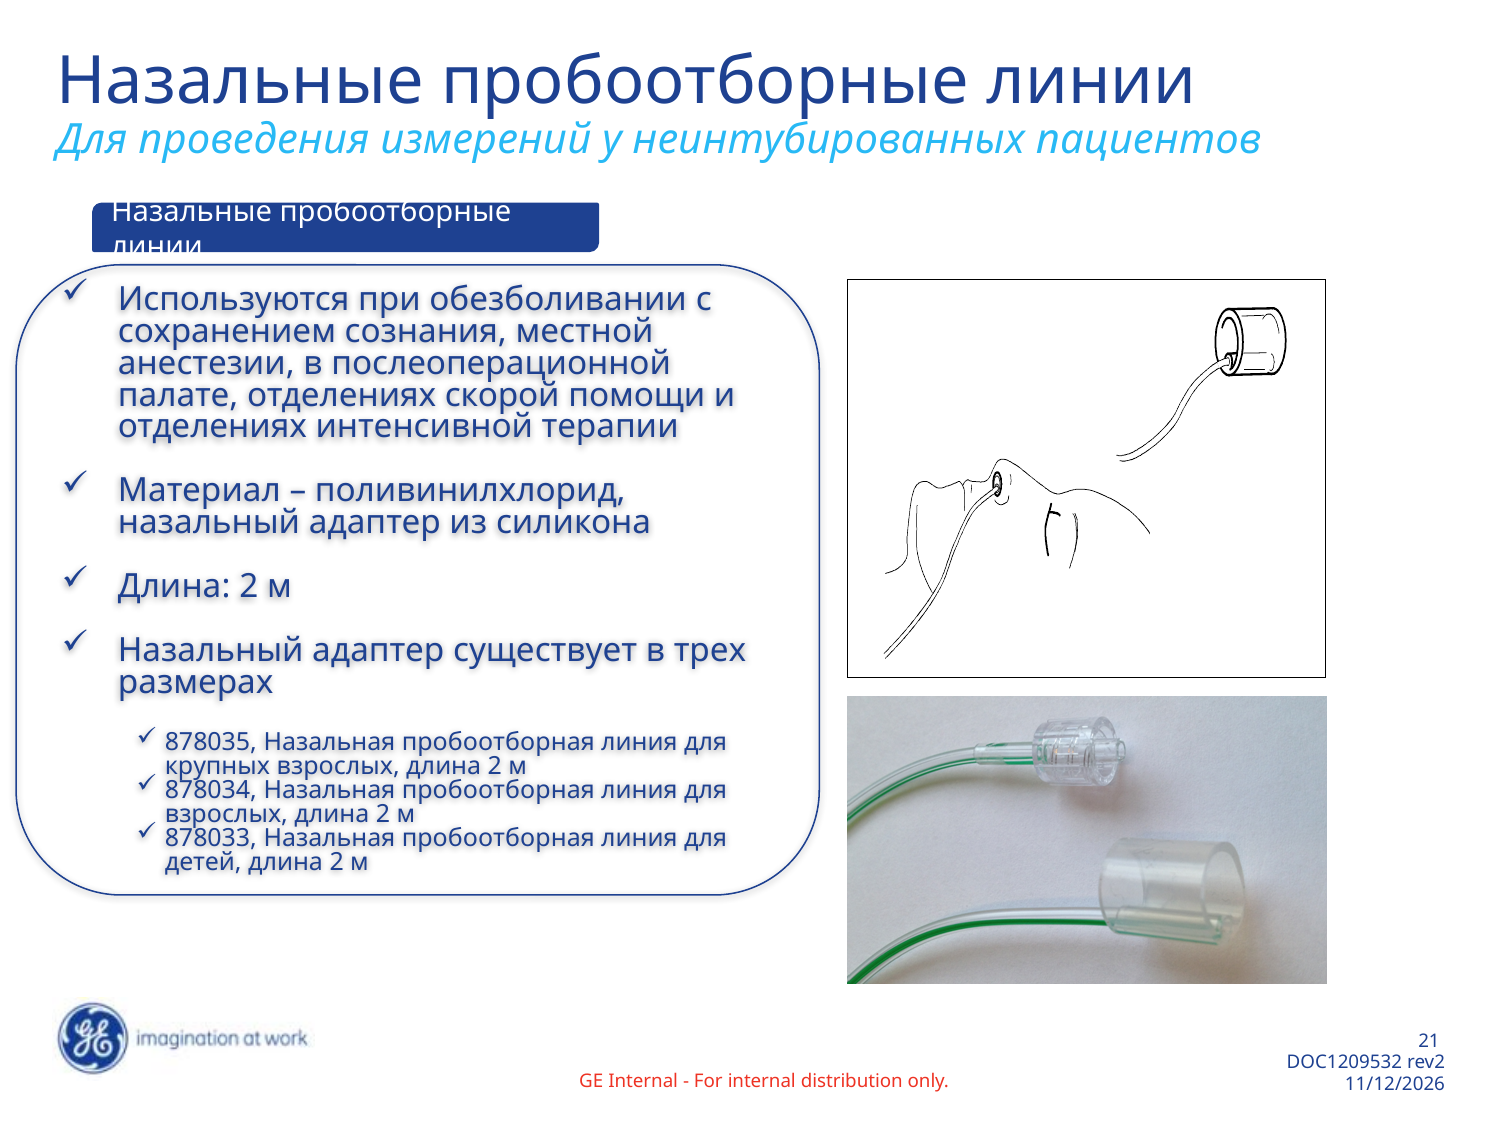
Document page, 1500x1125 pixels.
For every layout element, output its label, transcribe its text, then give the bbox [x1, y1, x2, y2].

picture [52, 997, 315, 1081]
title Назальные пробоотборные линии Для проведения измерений у неинтубированных пациентов [56, 46, 1364, 210]
text_box Назальные пробоотборные линии [92, 202, 600, 253]
picture [846, 278, 1329, 682]
picture [846, 695, 1328, 984]
text_box Используются при обезболивании с сохранением сознания, местной анестезии, в послеоперационной палате, отделениях скорой помощи и отделениях интенсивной терапии Материал – поливинилхлорид, назальный адаптер из силикона Длина: 2 м Назальный адаптер существует в трех размерах 878035, Назальная пробоотборная линия для крупных взрослых, длина 2 м 878034, Назальная пробоотборная линия для взрослых, длина 2 м 878033, Назальная пробоотборная линия для детей, длина 2 м [15, 263, 821, 896]
